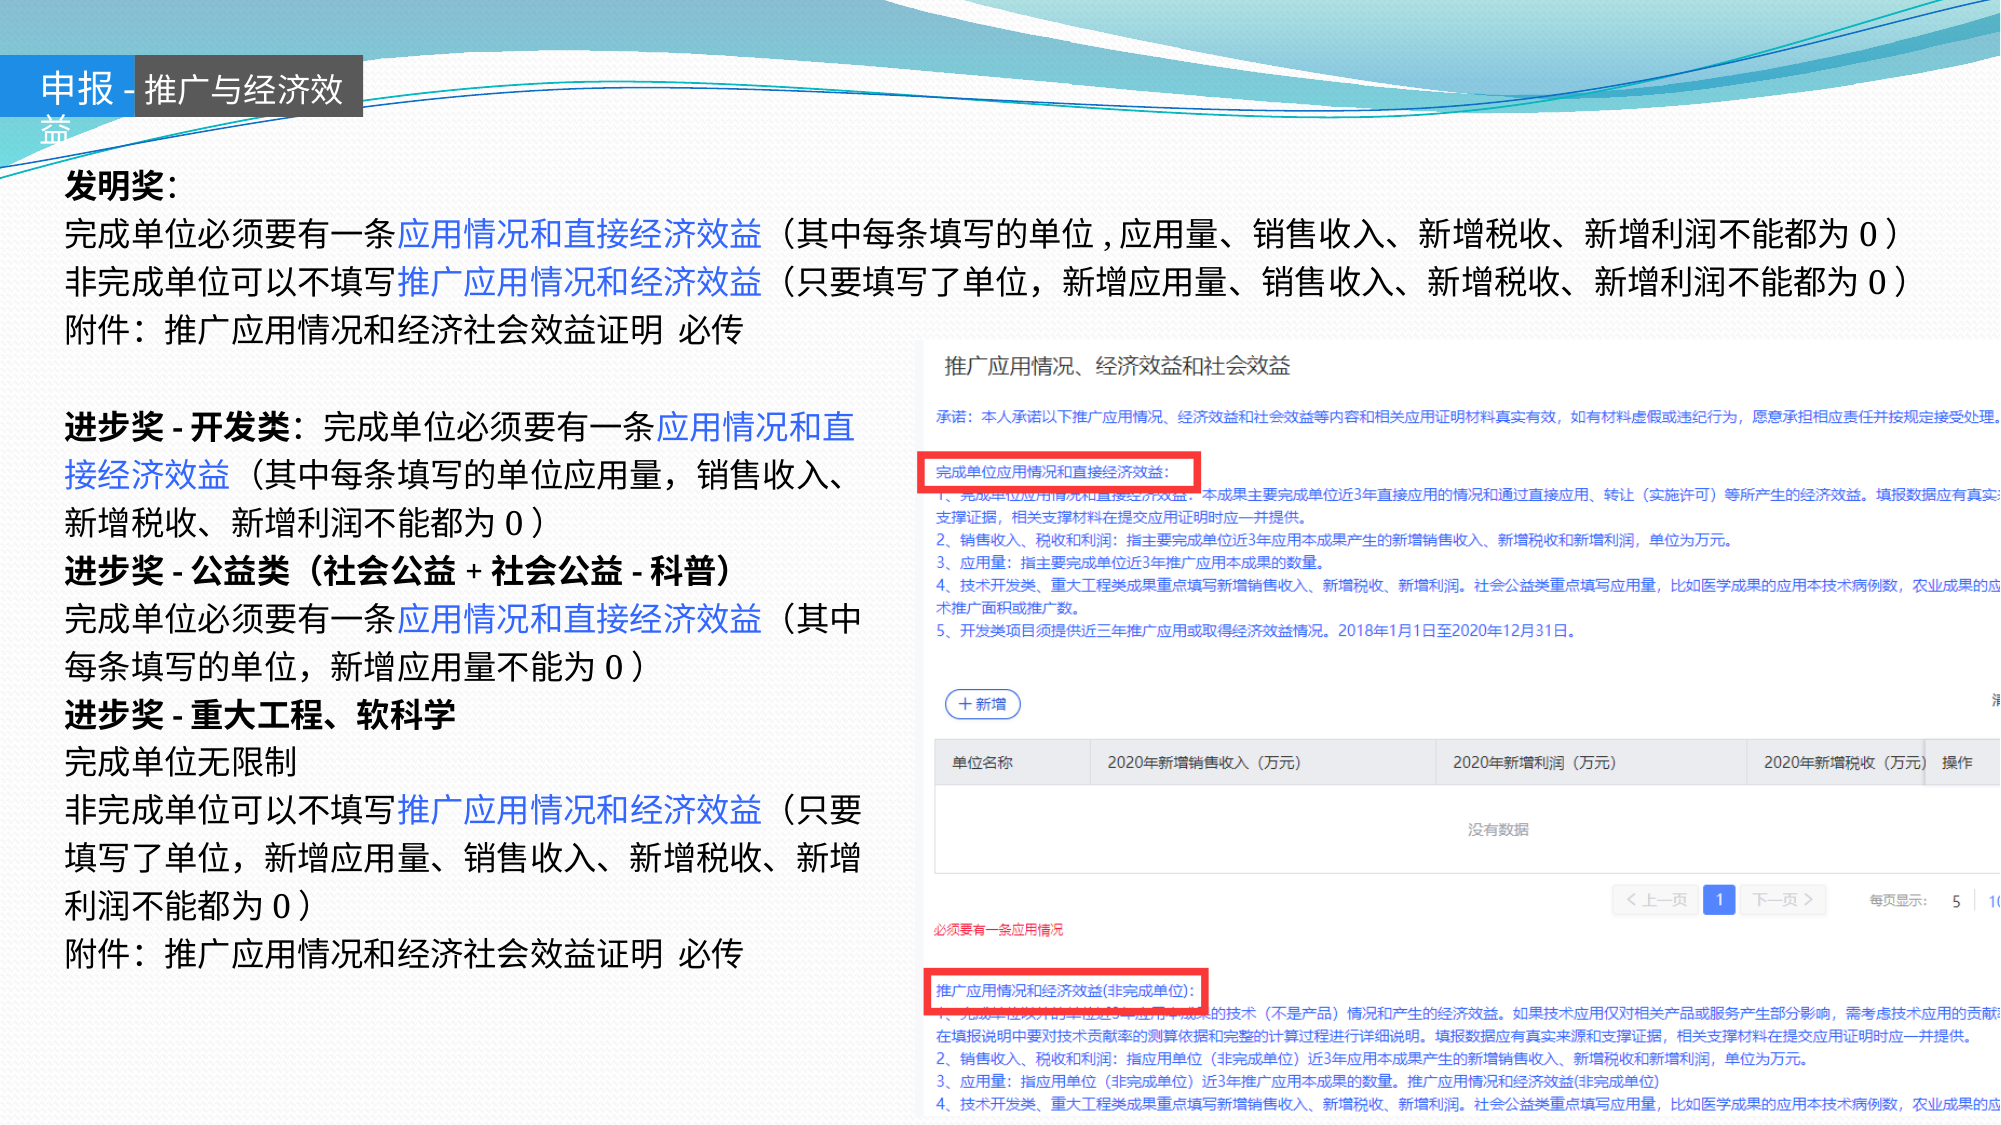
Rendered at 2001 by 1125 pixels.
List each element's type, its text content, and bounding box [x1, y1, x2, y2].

picture [914, 340, 2000, 1116]
text_box 进步奖-开发类：完成单位必须要有一条应用情况和直接经济效益（其中每条填写的单位应用量，销售收入、新增税收、新增利润不能都为0） 进步奖-公益类（社会公益+社会公益-科普） 完成单位必须要有一条应用情况和直接经济效益（其中每条填写的单位，新增应用量不能为0） 进步奖-重大工程、软科学 完成单位无限制 非完成单位可以不填写推广应用情况和经济效益（只要填写了单位，新增应用量、销售收入、新增税收、新增利润不能都为0） 附件：推广应用情况和经济社会效益证明 必传 [50, 391, 882, 995]
text_box 发明奖： 完成单位必须要有一条应用情况和直接经济效益（其中每条填写的单位,应用量、销售收入、新增税收、新增利润不能都为0） 非完成单位可以不填写推广应用情况和经济效益（只要填写了单位，新增应用量、销售收入、新增税收、新增利润不能都为0） 附件：推广应用情况和经济社会效益证明 必传 [50, 150, 1976, 357]
text_box 申报-推广与经济效益 [24, 57, 390, 157]
table_cell 无 [908, 342, 914, 357]
